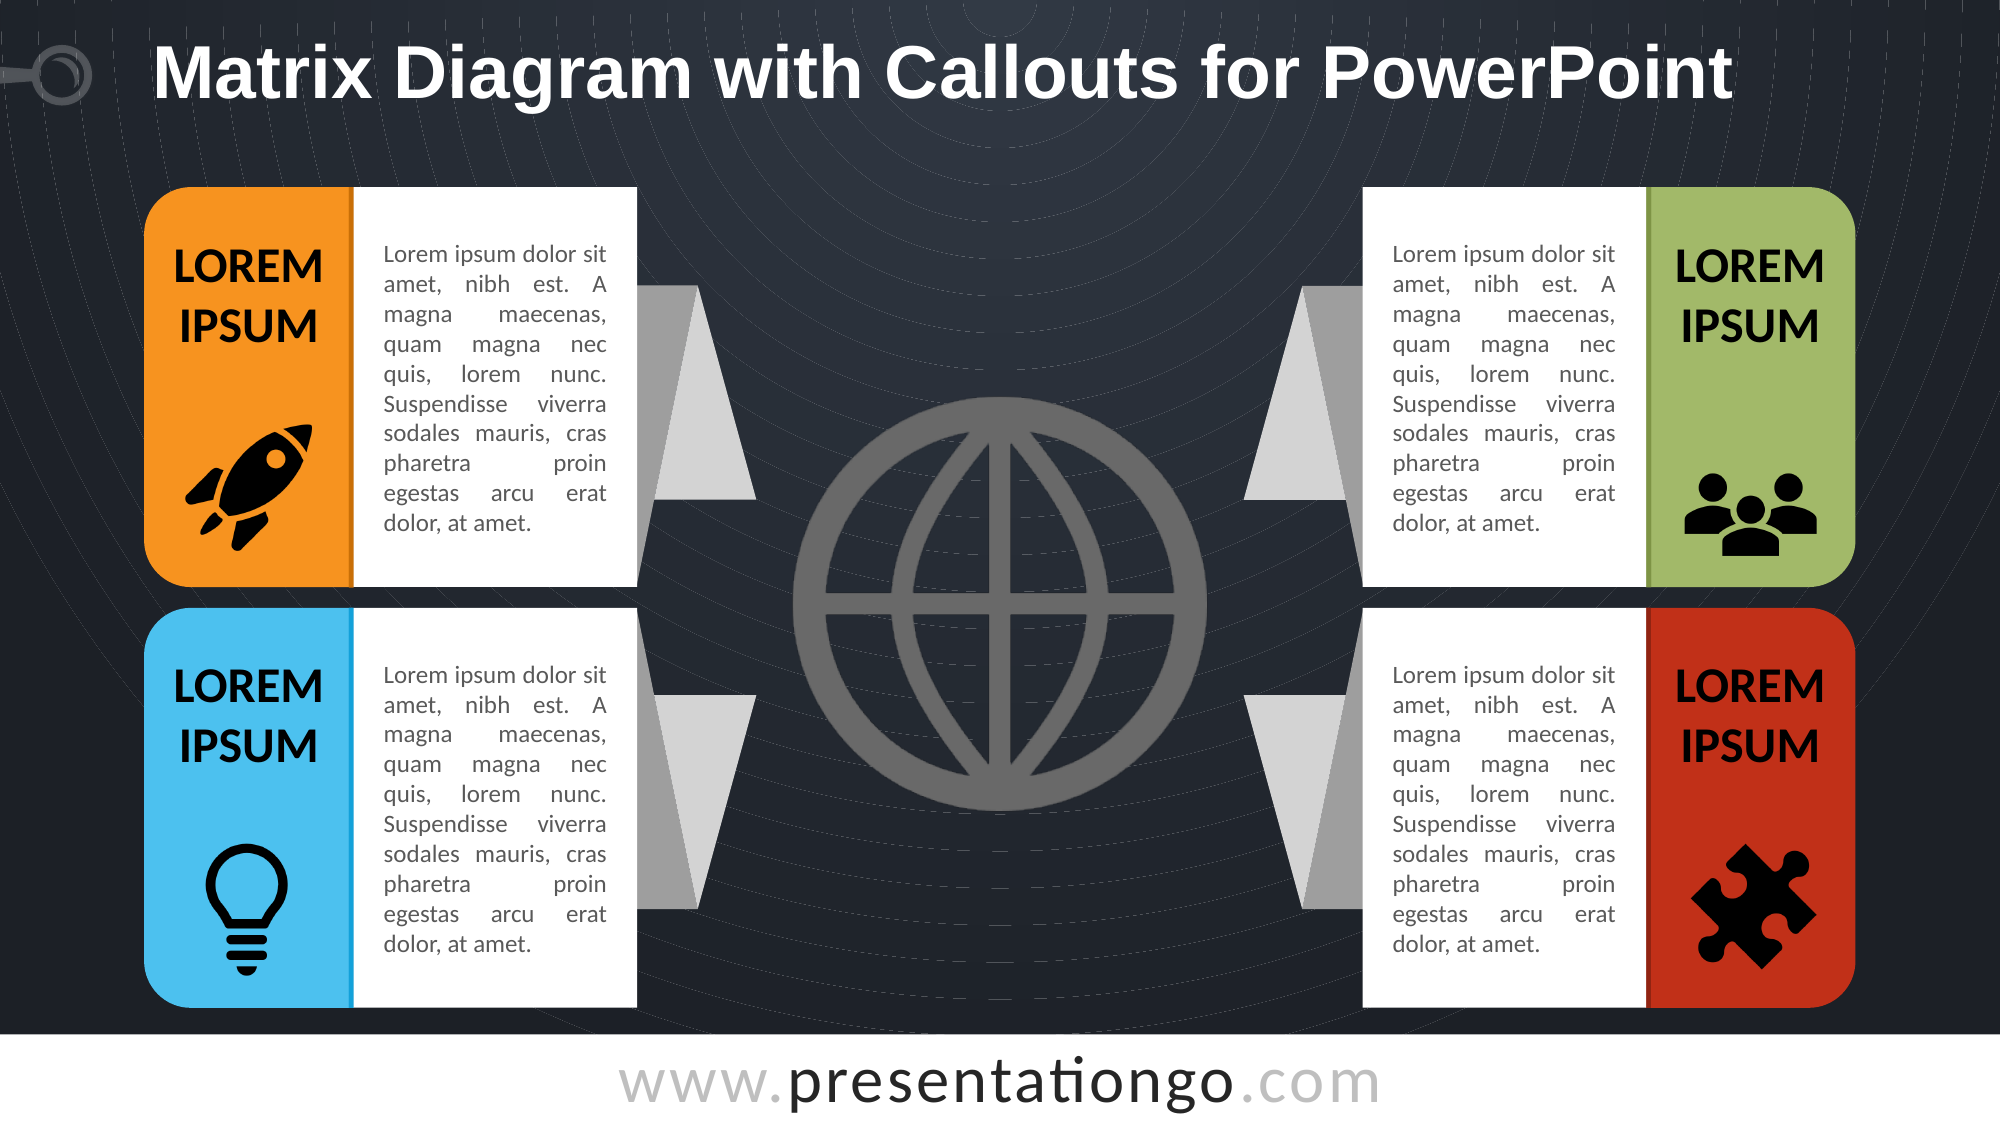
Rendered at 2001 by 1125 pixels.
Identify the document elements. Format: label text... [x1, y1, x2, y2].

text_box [1243, 607, 1364, 910]
picture [1675, 439, 1826, 590]
text_box Lorem Ipsum [144, 607, 348, 1008]
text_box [636, 285, 757, 587]
text_box Lorem ipsum dolor sit amet, nibh est. A magna maecenas, quam magna nec quis, lorem nunc. Suspendisse viverra sodales mauris, cras pharetra proin egestas arcu erat dolor, at amet. [1362, 607, 1647, 1008]
text_box Lorem Ipsum [144, 187, 348, 588]
text_box Lorem Ipsum [1651, 607, 1856, 1008]
text_box Lorem ipsum dolor sit amet, nibh est. A magna maecenas, quam magna nec quis, lorem nunc. Suspendisse viverra sodales mauris, cras pharetra proin egestas arcu erat dolor, at amet. [1362, 187, 1647, 587]
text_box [1243, 285, 1364, 588]
picture [1678, 834, 1829, 985]
text_box [348, 607, 353, 1008]
title Matrix Diagram with Callouts for PowerPoint [137, 26, 1863, 148]
picture [738, 342, 1262, 866]
text_box [348, 187, 354, 588]
text_box [1647, 607, 1651, 1008]
text_box Lorem ipsum dolor sit amet, nibh est. A magna maecenas, quam magna nec quis, lorem nunc. Suspendisse viverra sodales mauris, cras pharetra proin egestas arcu erat dolor, at amet. [353, 607, 638, 1008]
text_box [636, 607, 757, 910]
text_box Lorem Ipsum [1652, 187, 1856, 588]
text_box Lorem ipsum dolor sit amet, nibh est. A magna maecenas, quam magna nec quis, lorem nunc. Suspendisse viverra sodales mauris, cras pharetra proin egestas arcu erat dolor, at amet. [353, 187, 638, 587]
picture [173, 412, 324, 563]
text_box [1646, 187, 1652, 588]
picture [171, 834, 322, 985]
